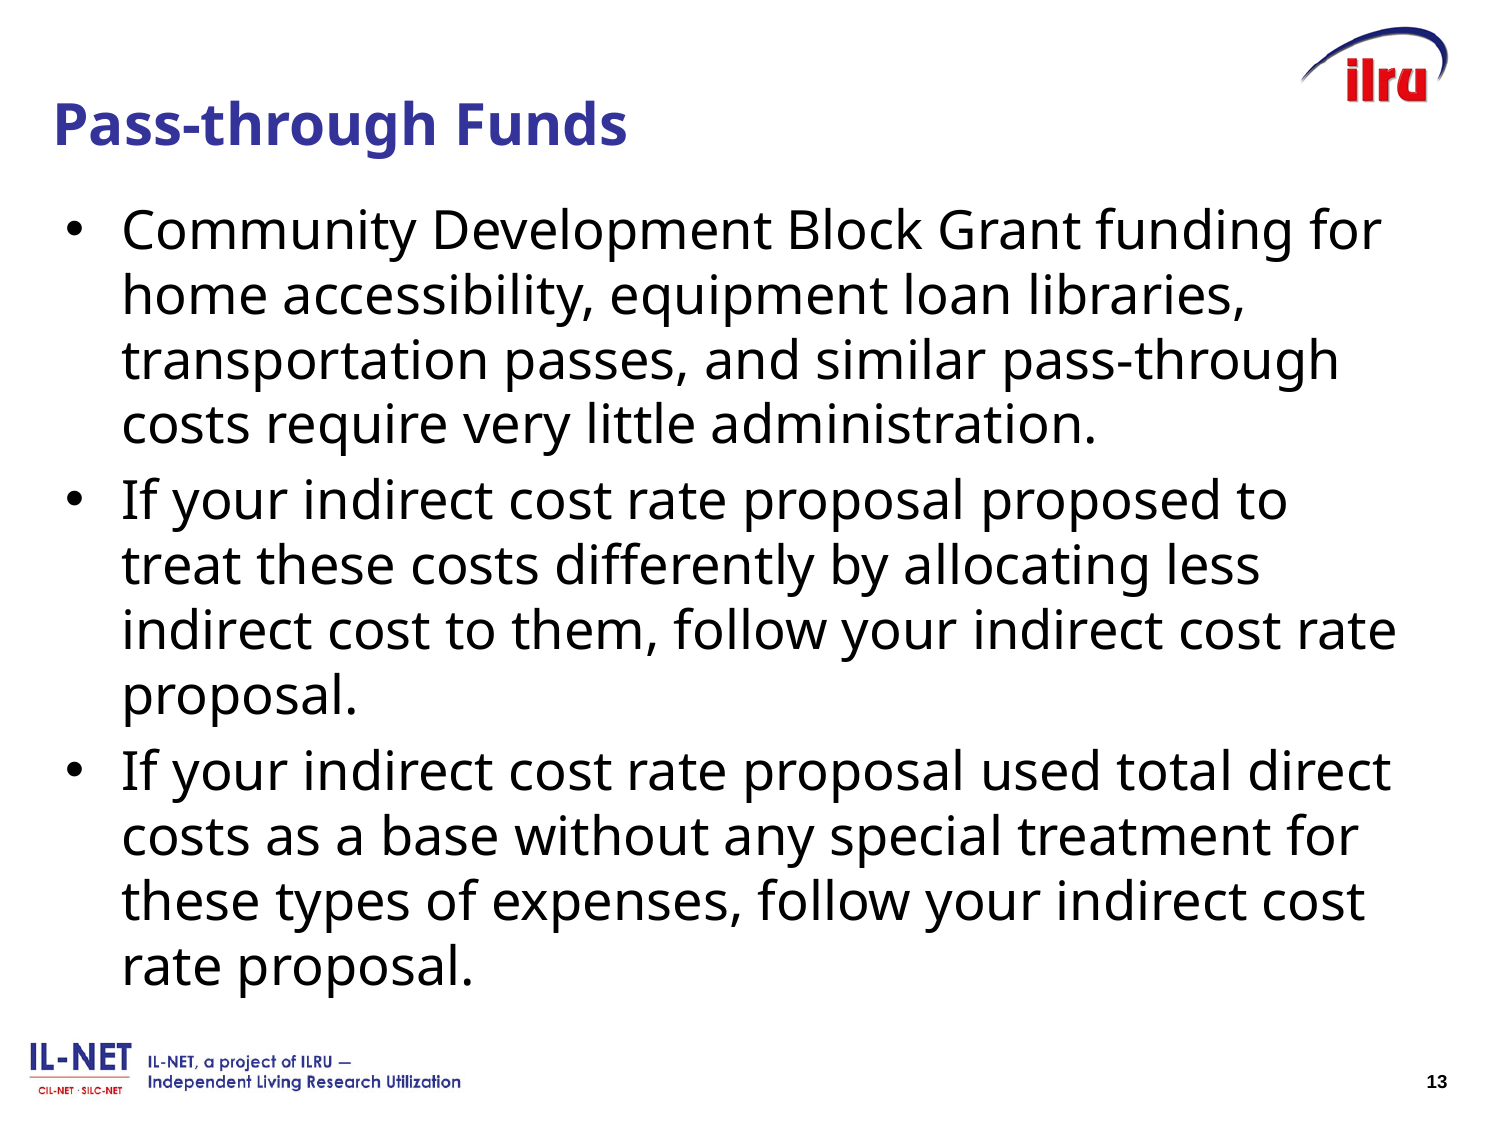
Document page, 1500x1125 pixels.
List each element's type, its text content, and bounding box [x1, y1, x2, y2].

picture [1299, 24, 1463, 103]
picture [12, 1024, 478, 1111]
title Pass-through Funds [37, 57, 1300, 188]
list Community Development Block Grant funding for home accessibility, equipment loan libraries, transportation passes, and similar pass-through costs require very little administration. If your indirect cost rate proposal proposed to treat these costs differently by allocating less indirect cost to them, follow your indirect cost rate proposal. If your indirect cost rate proposal used total direct costs as a base without any special treatment for these types of expenses, follow your indirect cost rate proposal. [50, 187, 1438, 988]
